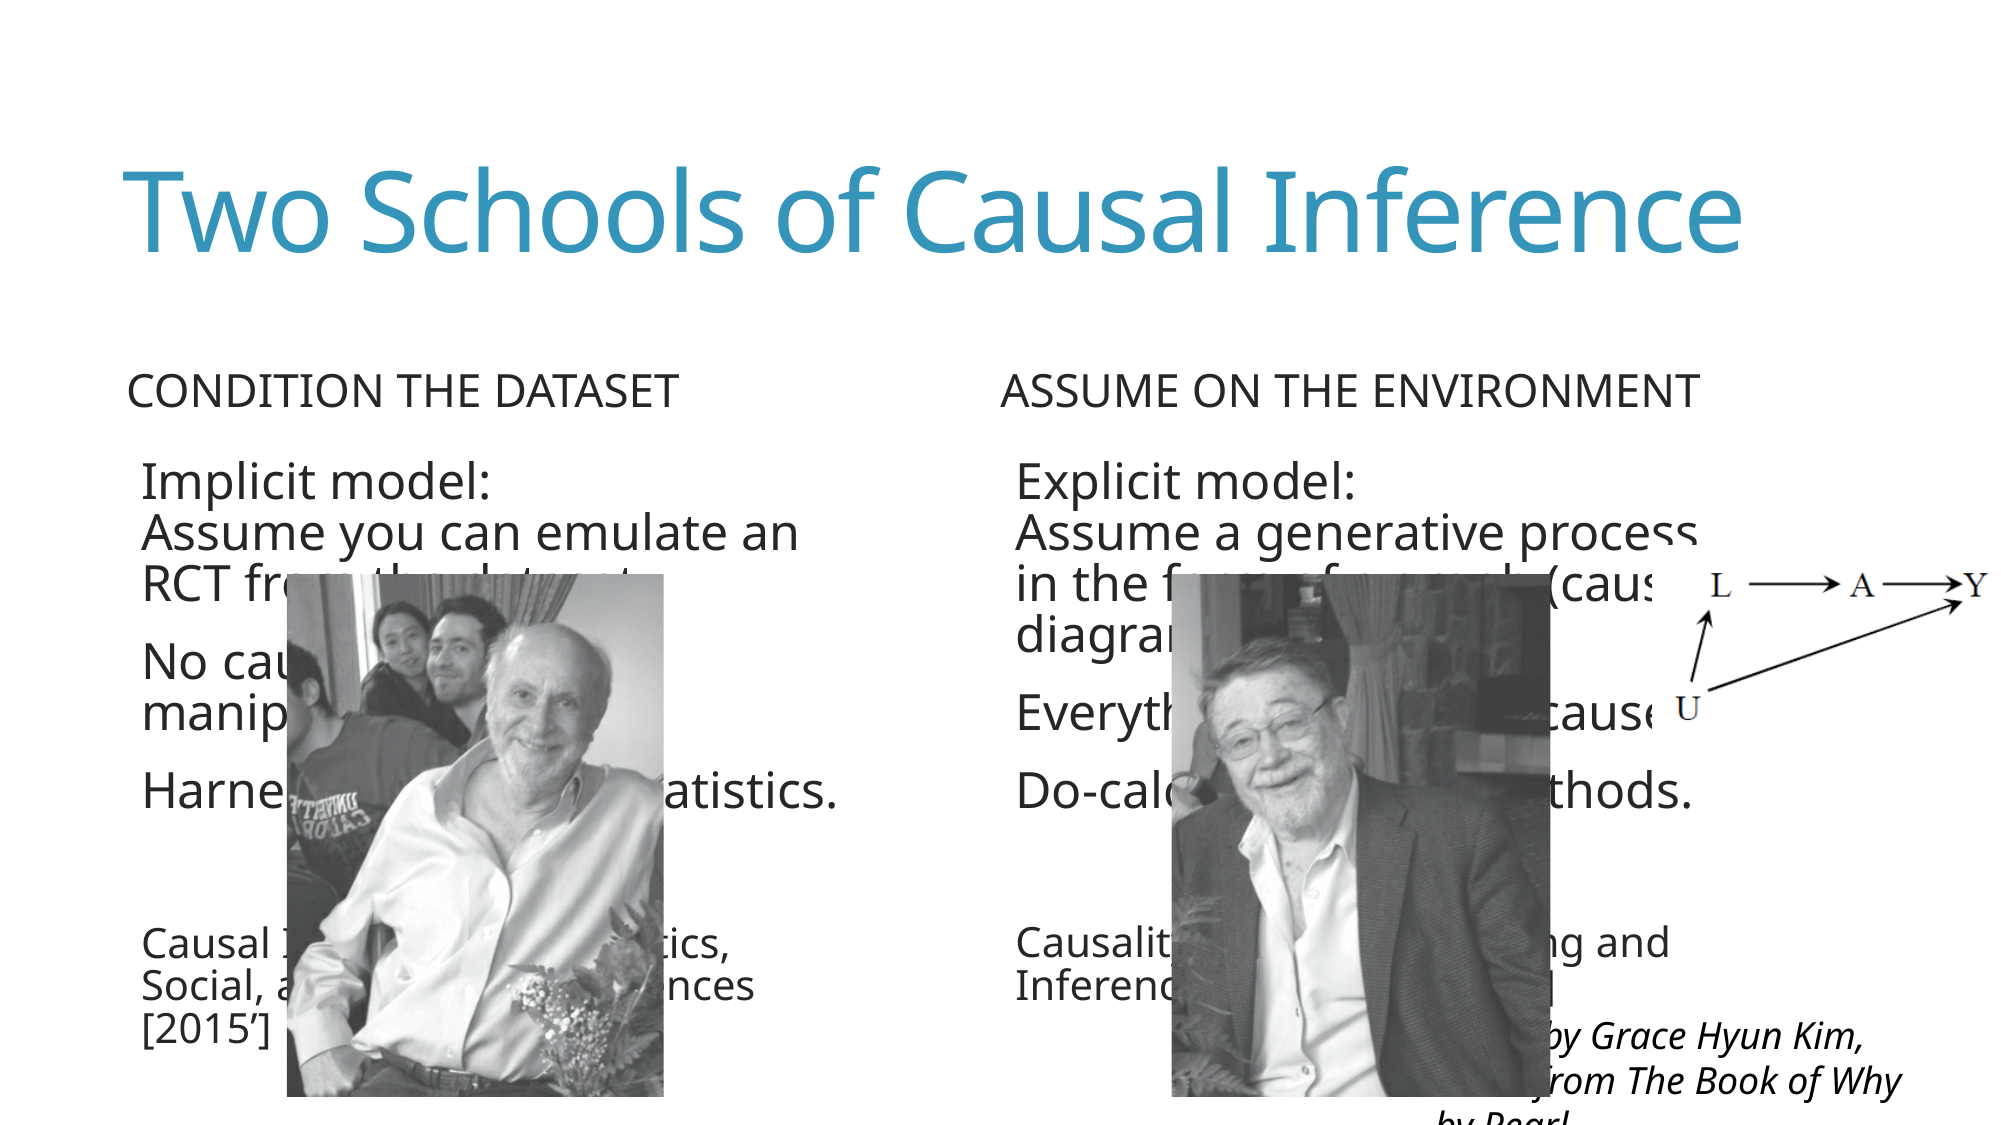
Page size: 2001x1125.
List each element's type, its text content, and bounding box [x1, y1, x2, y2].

list Implicit model: Assume you can emulate an RCT from the dataset. No causation without manipulation. Harness conditional statistics. Causal Inference for Statistics, Social, and Biomedical Sciences [2015’] [111, 451, 876, 977]
list Condition the dataset [111, 334, 876, 451]
picture [286, 573, 664, 1097]
picture [1171, 573, 1551, 1097]
list Explicit model: Assume a generative process in the form of a graph (causal diagram). Everything is possible cause. Do-calculus. Graph methods. Causality: Models, Reasoning and Inference [2nd edition 2009’] [985, 451, 1751, 977]
title Two Schools of Causal Inference [107, 81, 1875, 354]
picture [1652, 544, 2000, 733]
list Assume on the environment [985, 334, 1751, 451]
text_box Photo by Grace Hyun Kim, taken from The Book of Why by Pearl [1419, 1004, 1964, 1125]
